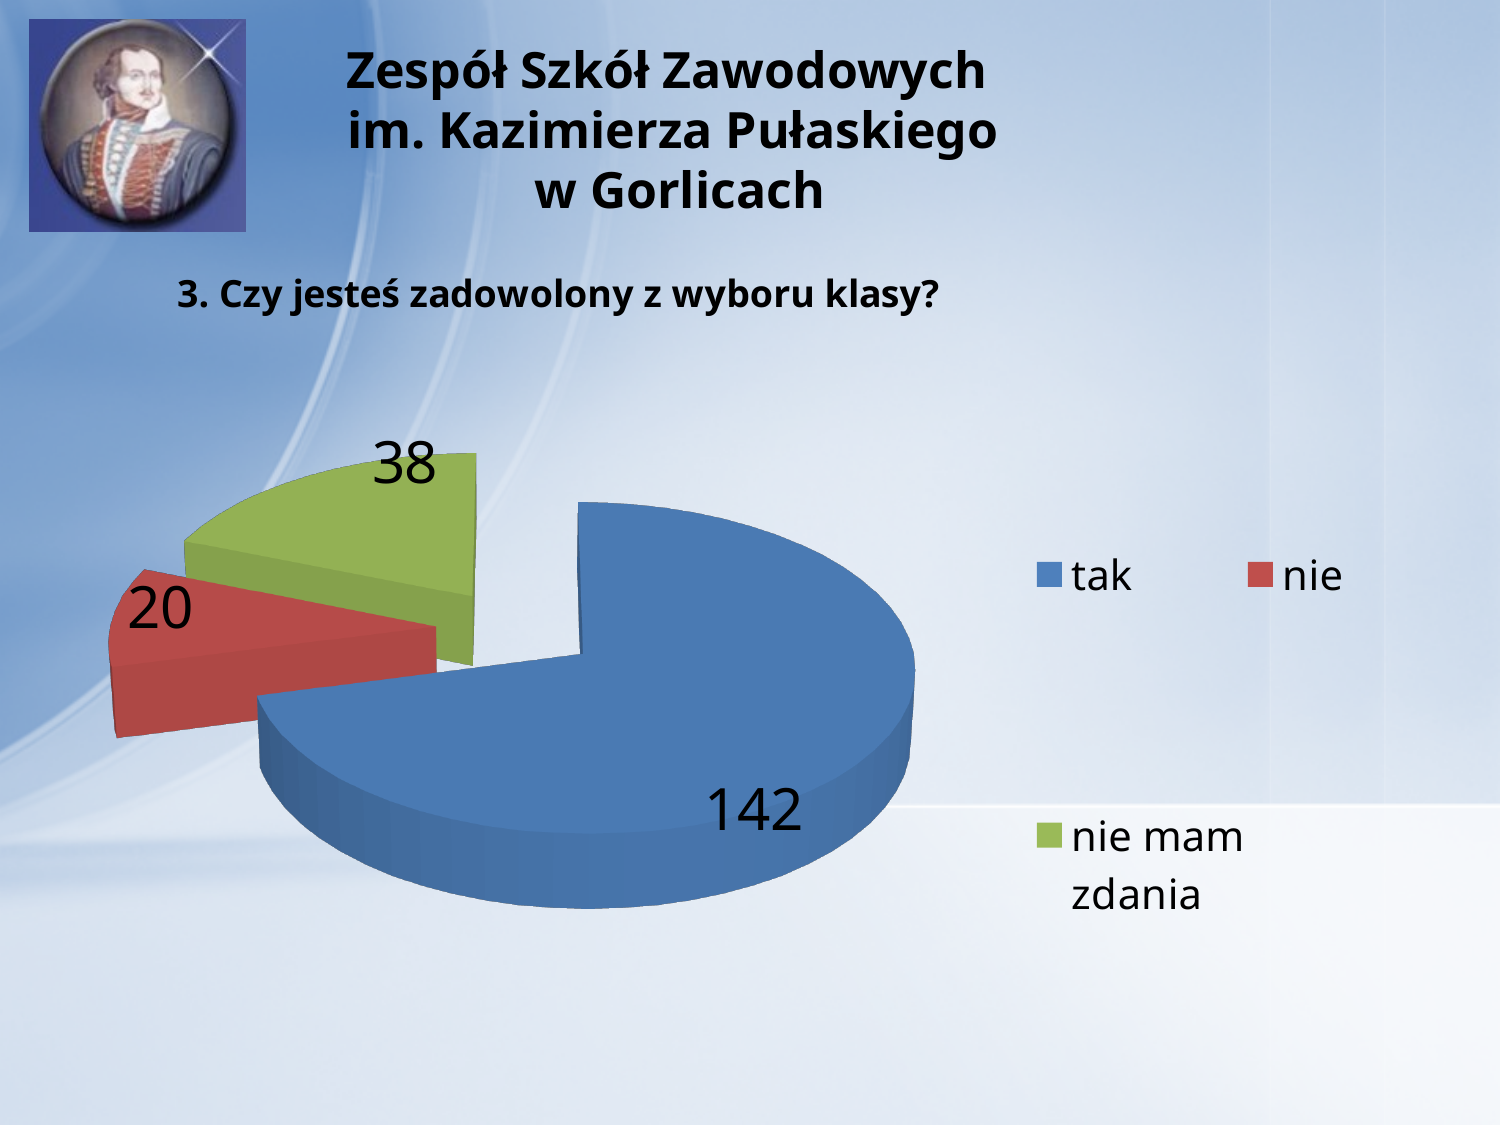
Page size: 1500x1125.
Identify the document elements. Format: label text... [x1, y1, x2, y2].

picture [0, 0, 1500, 254]
text_box Zespół Szkół Zawodowych im. Kazimierza Pułaskiego w Gorlicach [253, 30, 1093, 226]
chart [0, 254, 1500, 1125]
